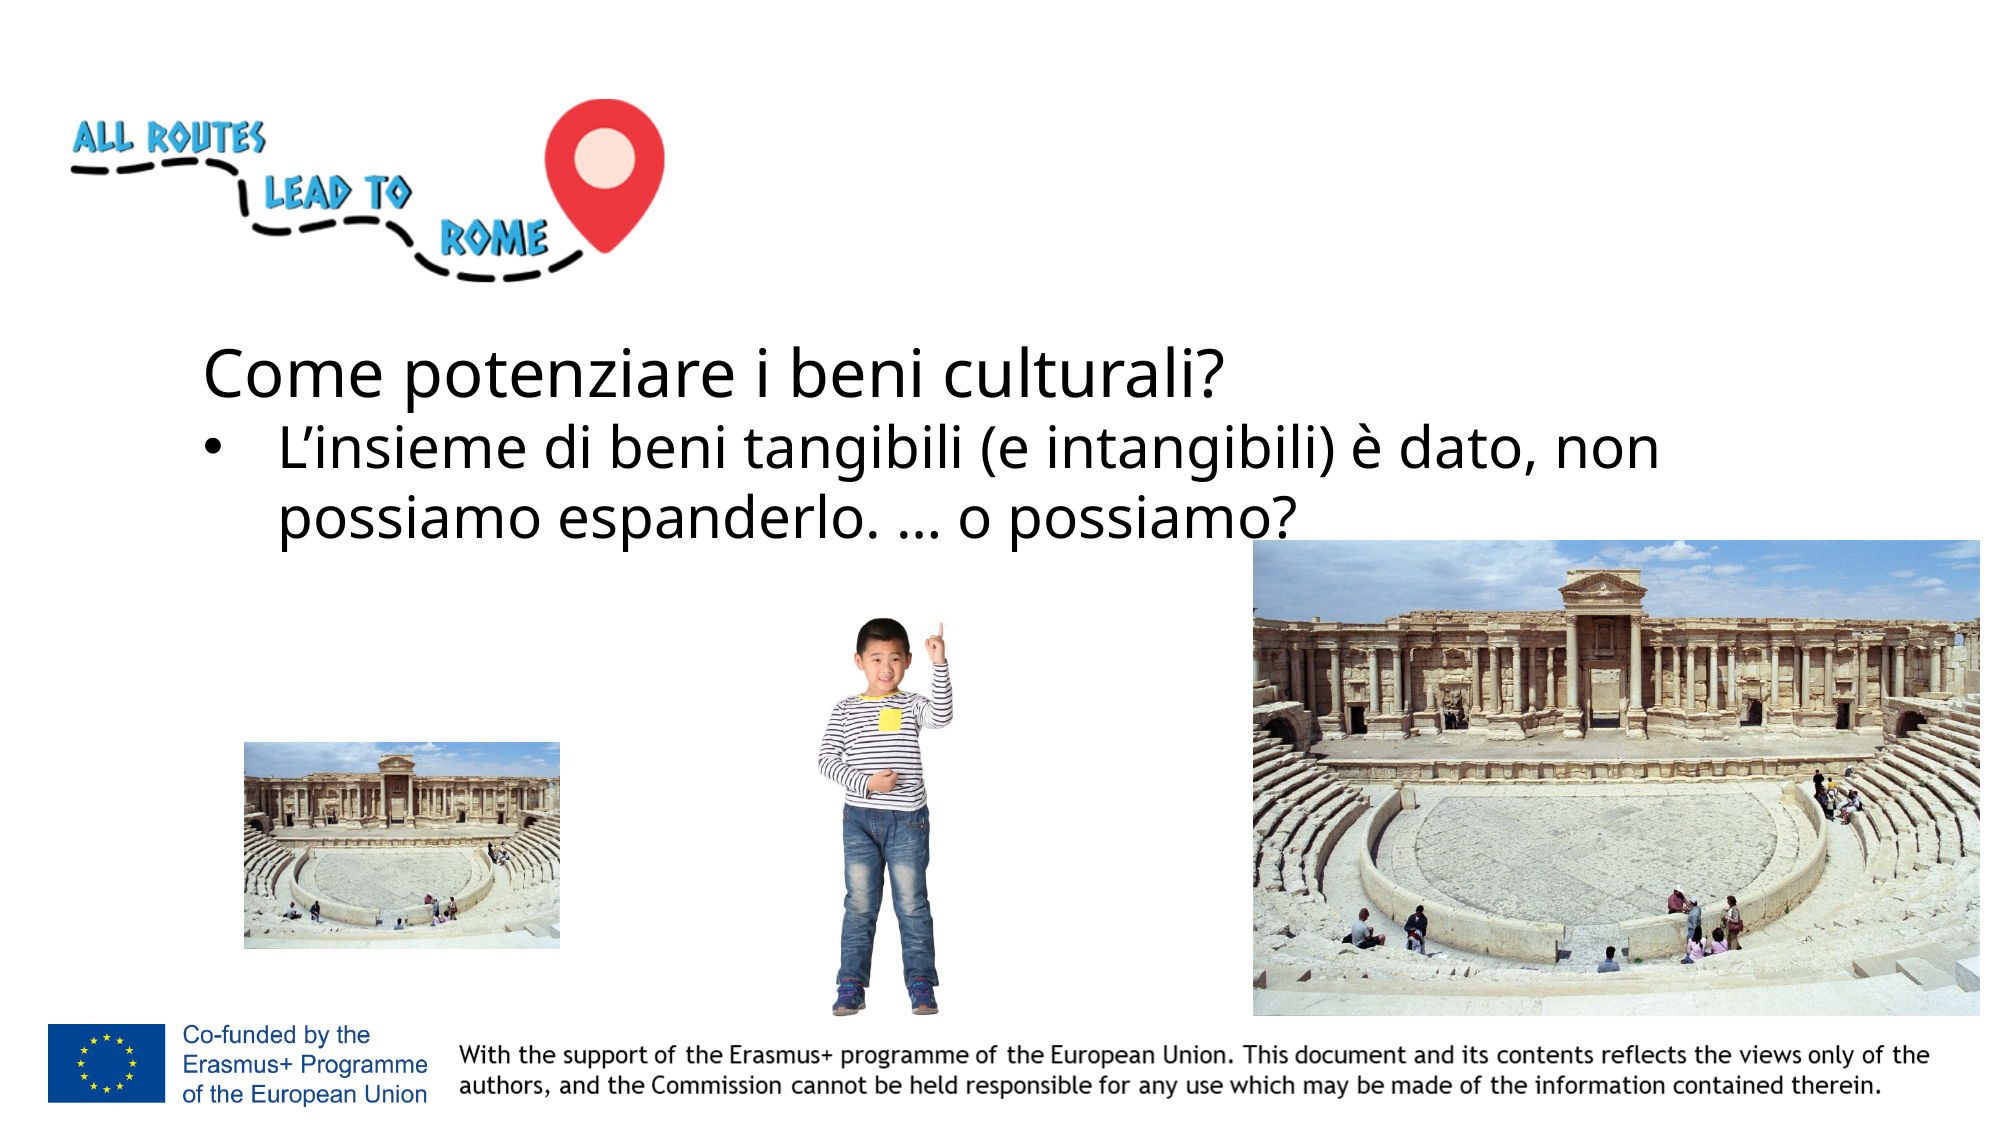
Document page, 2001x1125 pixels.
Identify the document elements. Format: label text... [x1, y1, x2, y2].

picture [817, 616, 955, 1021]
text_box Come potenziare i beni culturali? L’insieme di beni tangibili (e intangibili) è dato, non possiamo espanderlo. … o possiamo? [188, 323, 1923, 1125]
picture [244, 742, 560, 949]
picture [1253, 540, 1980, 1016]
picture [48, 91, 689, 292]
picture [48, 1024, 427, 1107]
picture [443, 1031, 1952, 1115]
